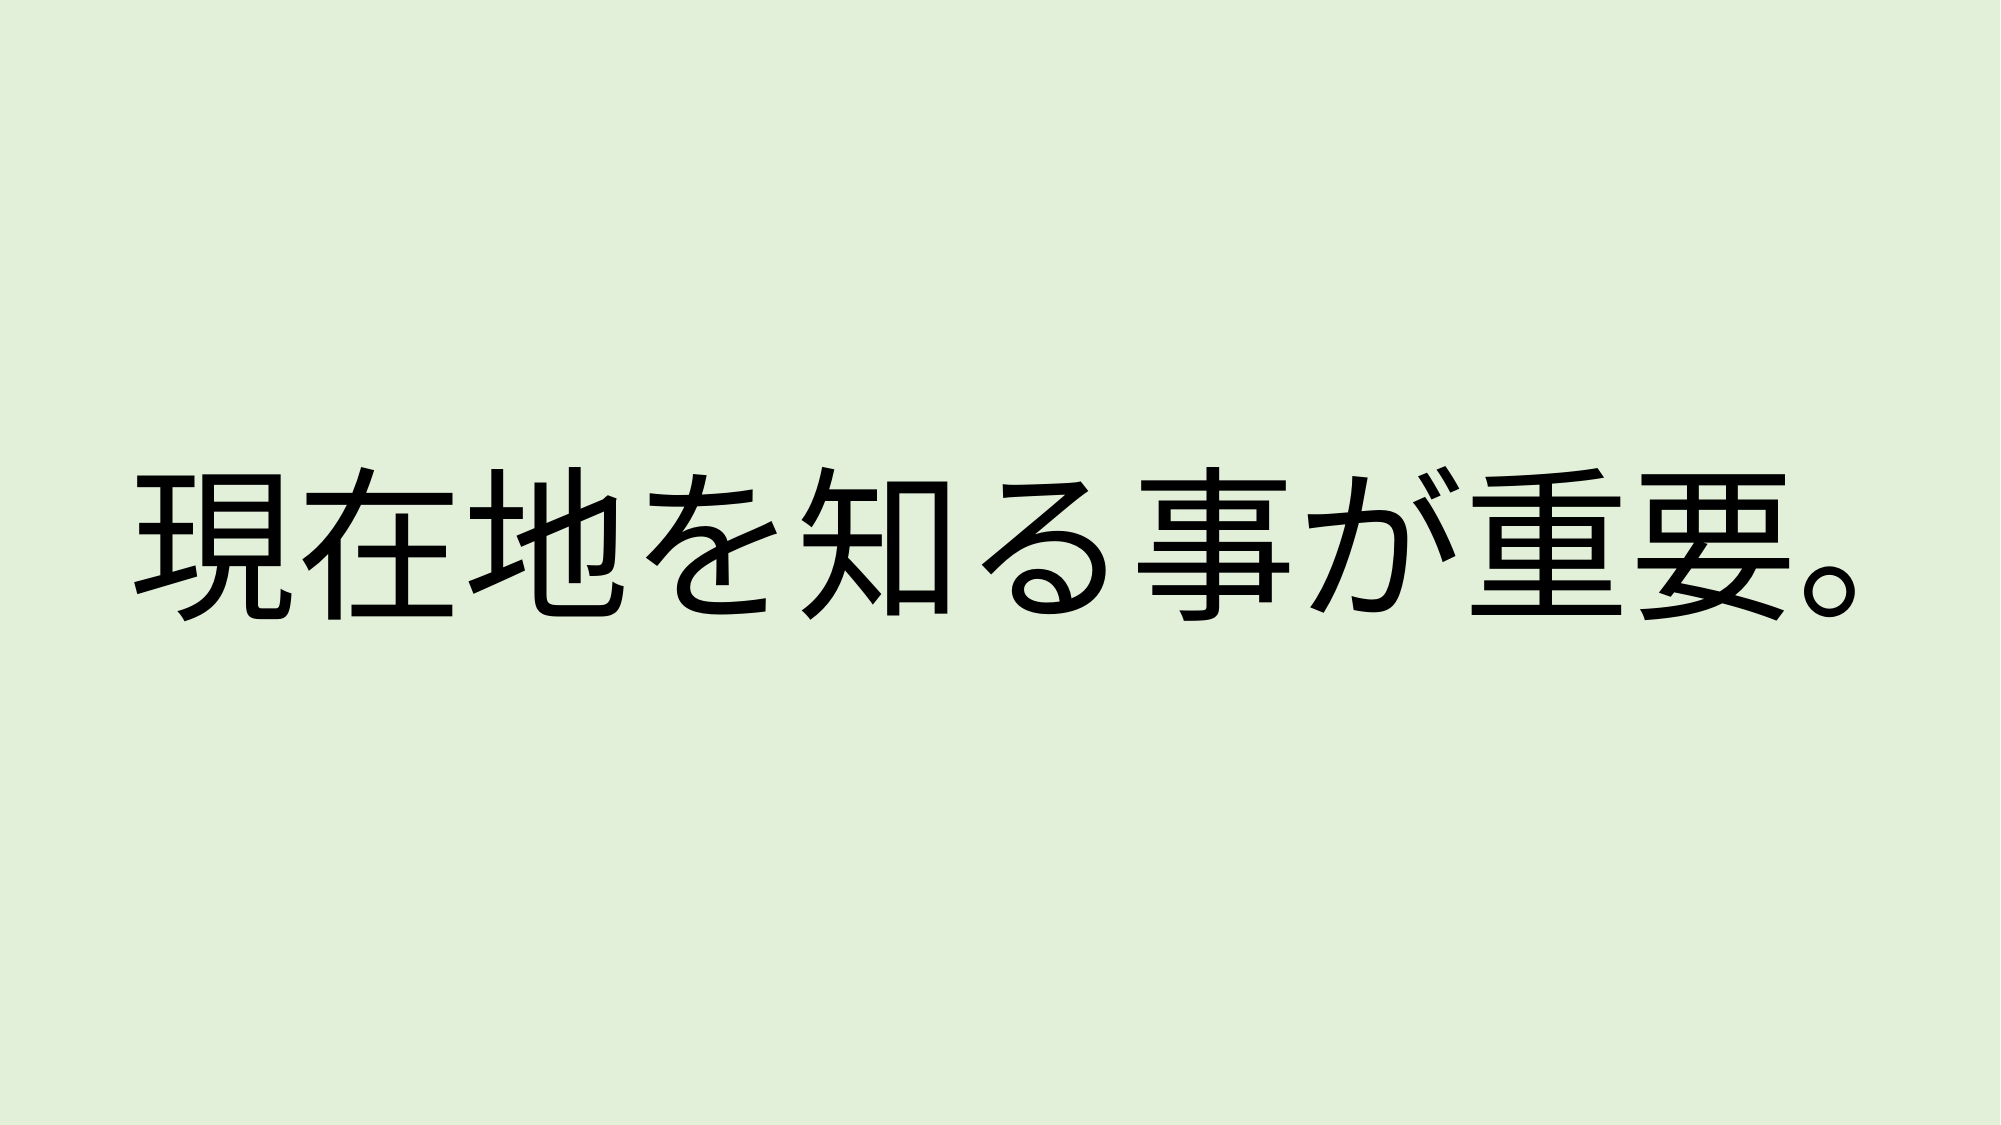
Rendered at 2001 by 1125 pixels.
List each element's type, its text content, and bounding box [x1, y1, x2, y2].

text_box 現在地を知る事が重要。 [115, 456, 2000, 901]
